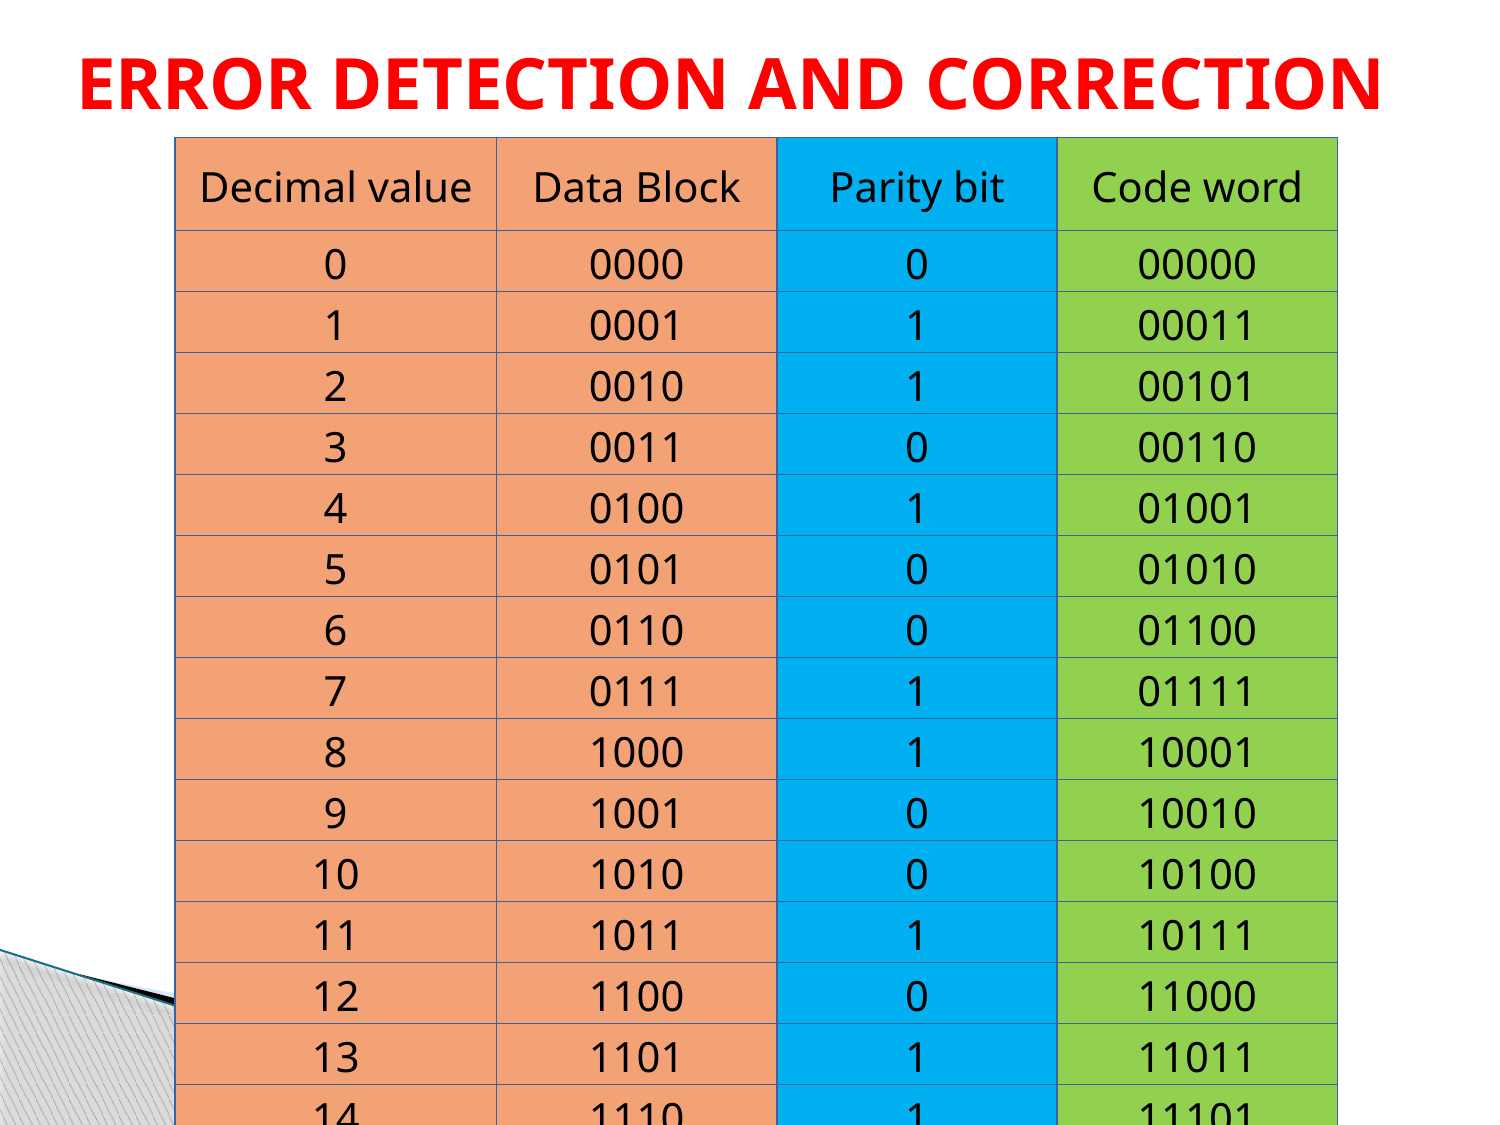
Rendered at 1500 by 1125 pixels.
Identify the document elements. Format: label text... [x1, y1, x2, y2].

table_cell 1110 [497, 1085, 776, 1125]
table_cell 01100 [1058, 597, 1337, 657]
table_header Decimal value [176, 138, 496, 230]
table_header Code word [1058, 138, 1337, 230]
table_cell 9 [176, 780, 496, 840]
table_cell 10111 [1058, 902, 1337, 962]
table_cell 00110 [1058, 414, 1337, 474]
table_cell 1000 [497, 719, 776, 779]
table_cell 0 [778, 536, 1056, 596]
table_cell 12 [176, 963, 496, 1023]
table_cell 10010 [1058, 780, 1337, 840]
table_cell 1 [778, 902, 1056, 962]
table_cell 0 [778, 231, 1056, 291]
table_cell 0111 [497, 658, 776, 718]
table_cell 0110 [497, 597, 776, 657]
table_cell 0 [778, 780, 1056, 840]
table_cell 7 [176, 658, 496, 718]
table_cell 1 [778, 353, 1056, 413]
table_cell 0000 [497, 231, 776, 291]
table_cell 0100 [497, 475, 776, 535]
table_cell 10001 [1058, 719, 1337, 779]
table_cell 0011 [497, 414, 776, 474]
table_cell 0 [176, 231, 496, 291]
table_cell 0 [778, 414, 1056, 474]
table_cell 0101 [497, 536, 776, 596]
table_cell 0 [778, 841, 1056, 901]
table_cell 1 [176, 292, 496, 352]
table_cell 1100 [497, 963, 776, 1023]
table_cell 11 [176, 902, 496, 962]
table_cell 10100 [1058, 841, 1337, 901]
table_cell 0 [778, 963, 1056, 1023]
table_cell 11101 [1058, 1085, 1337, 1125]
table_cell 11000 [1058, 963, 1337, 1023]
table_cell 3 [176, 414, 496, 474]
table_cell 0 [778, 597, 1056, 657]
table_cell 1101 [497, 1024, 776, 1084]
table_cell 8 [176, 719, 496, 779]
table_cell 11011 [1058, 1024, 1337, 1084]
table_cell 14 [176, 1085, 496, 1125]
table_cell 01010 [1058, 536, 1337, 596]
table_cell 1 [778, 1024, 1056, 1084]
table_cell 01111 [1058, 658, 1337, 718]
table_cell 1 [778, 1085, 1056, 1125]
table_cell 2 [176, 353, 496, 413]
table_cell 0010 [497, 353, 776, 413]
table_header Parity bit [778, 138, 1056, 230]
table_cell 1 [778, 719, 1056, 779]
table_cell 1001 [497, 780, 776, 840]
title ERROR DETECTION AND CORRECTION [37, 12, 1425, 150]
table_cell 1 [778, 475, 1056, 535]
table_cell 4 [176, 475, 496, 535]
table_cell 5 [176, 536, 496, 596]
table_cell 6 [176, 597, 496, 657]
table_cell 00101 [1058, 353, 1337, 413]
table_cell 1 [778, 658, 1056, 718]
table_cell 0001 [497, 292, 776, 352]
table_header Data Block [497, 138, 776, 230]
table_cell 00000 [1058, 231, 1337, 291]
table_cell 00011 [1058, 292, 1337, 352]
table_cell 10 [176, 841, 496, 901]
table_cell 1011 [497, 902, 776, 962]
table_cell 1 [778, 292, 1056, 352]
table_cell 13 [176, 1024, 496, 1084]
table_cell 1010 [497, 841, 776, 901]
table_cell 01001 [1058, 475, 1337, 535]
